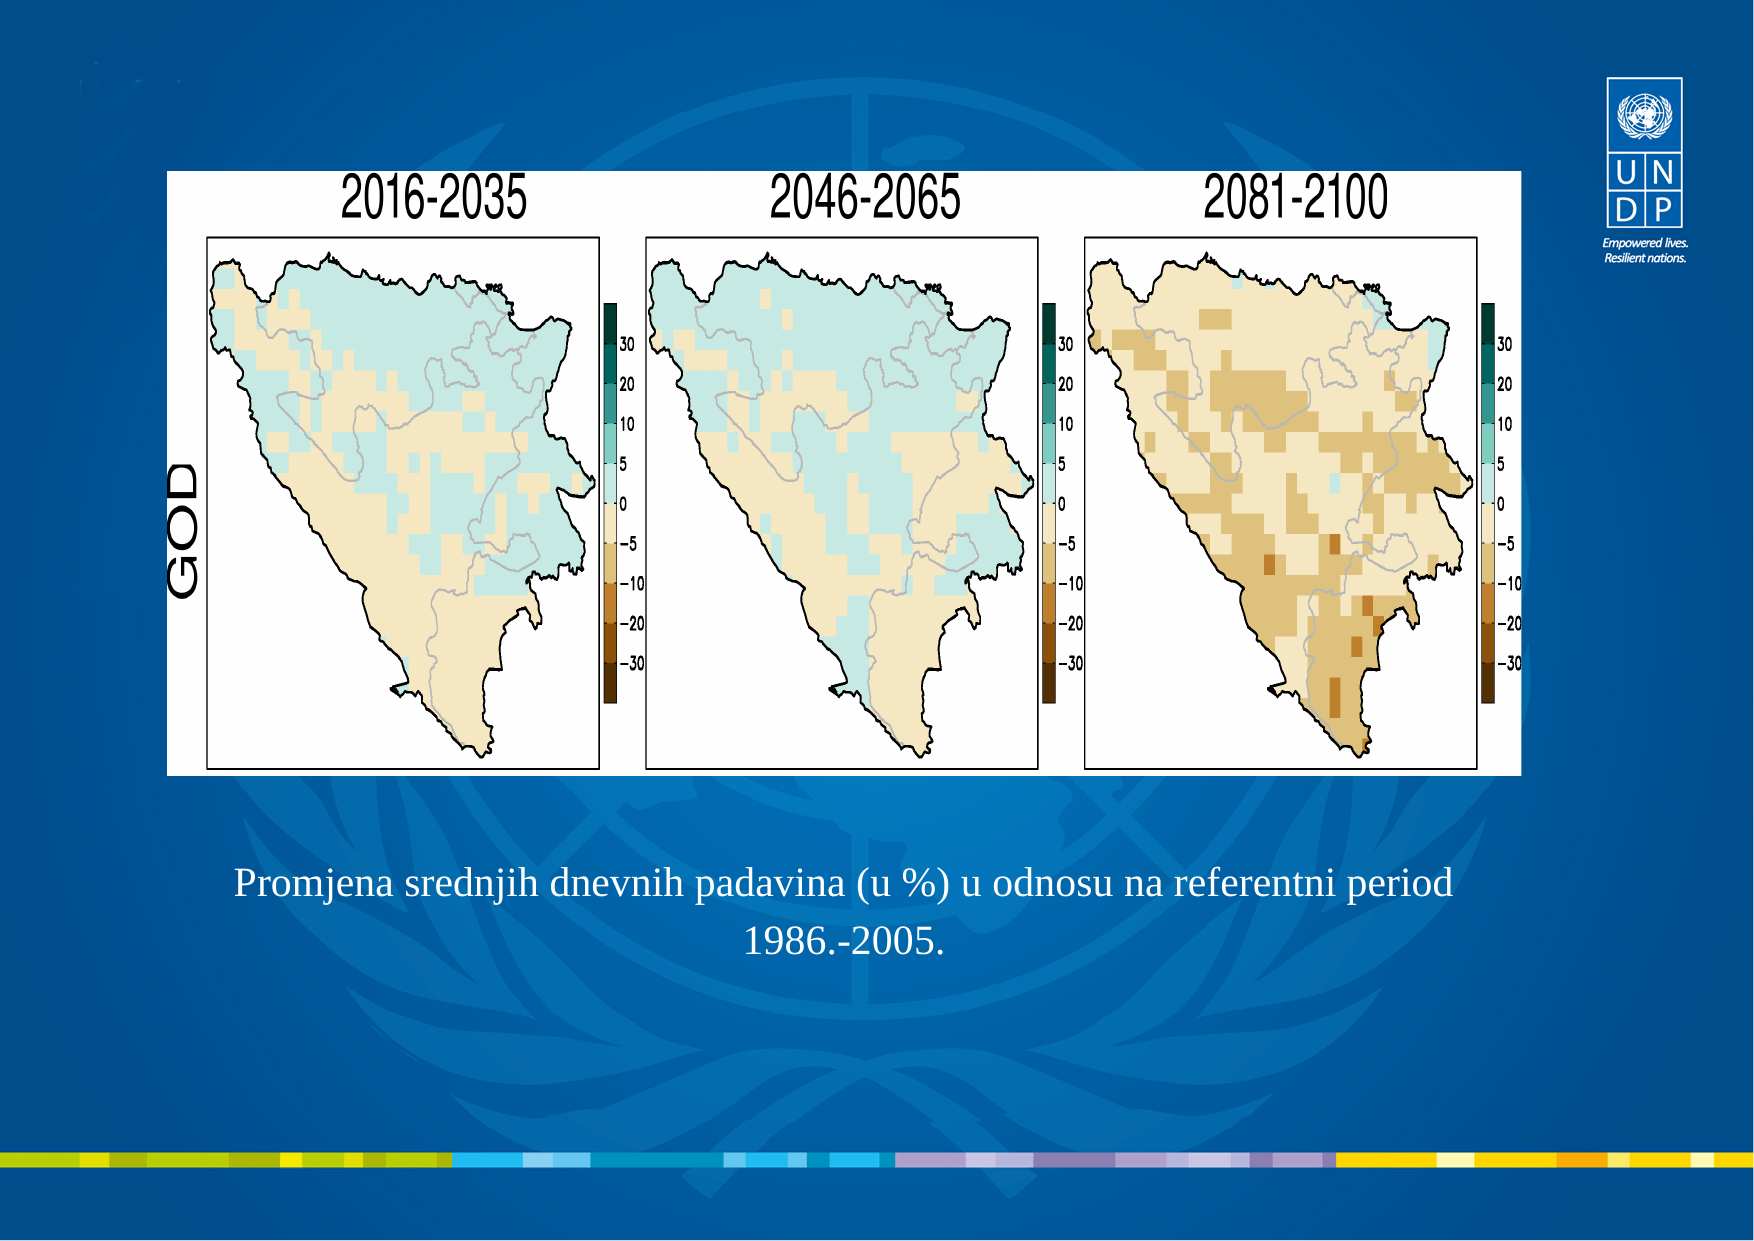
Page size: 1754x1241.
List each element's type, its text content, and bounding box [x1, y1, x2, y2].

text_box Promjena srednjih dnevnih padavina (u %) u odnosu na referentni period 1986.-2005. [167, 840, 1522, 971]
picture [0, 0, 1754, 1241]
